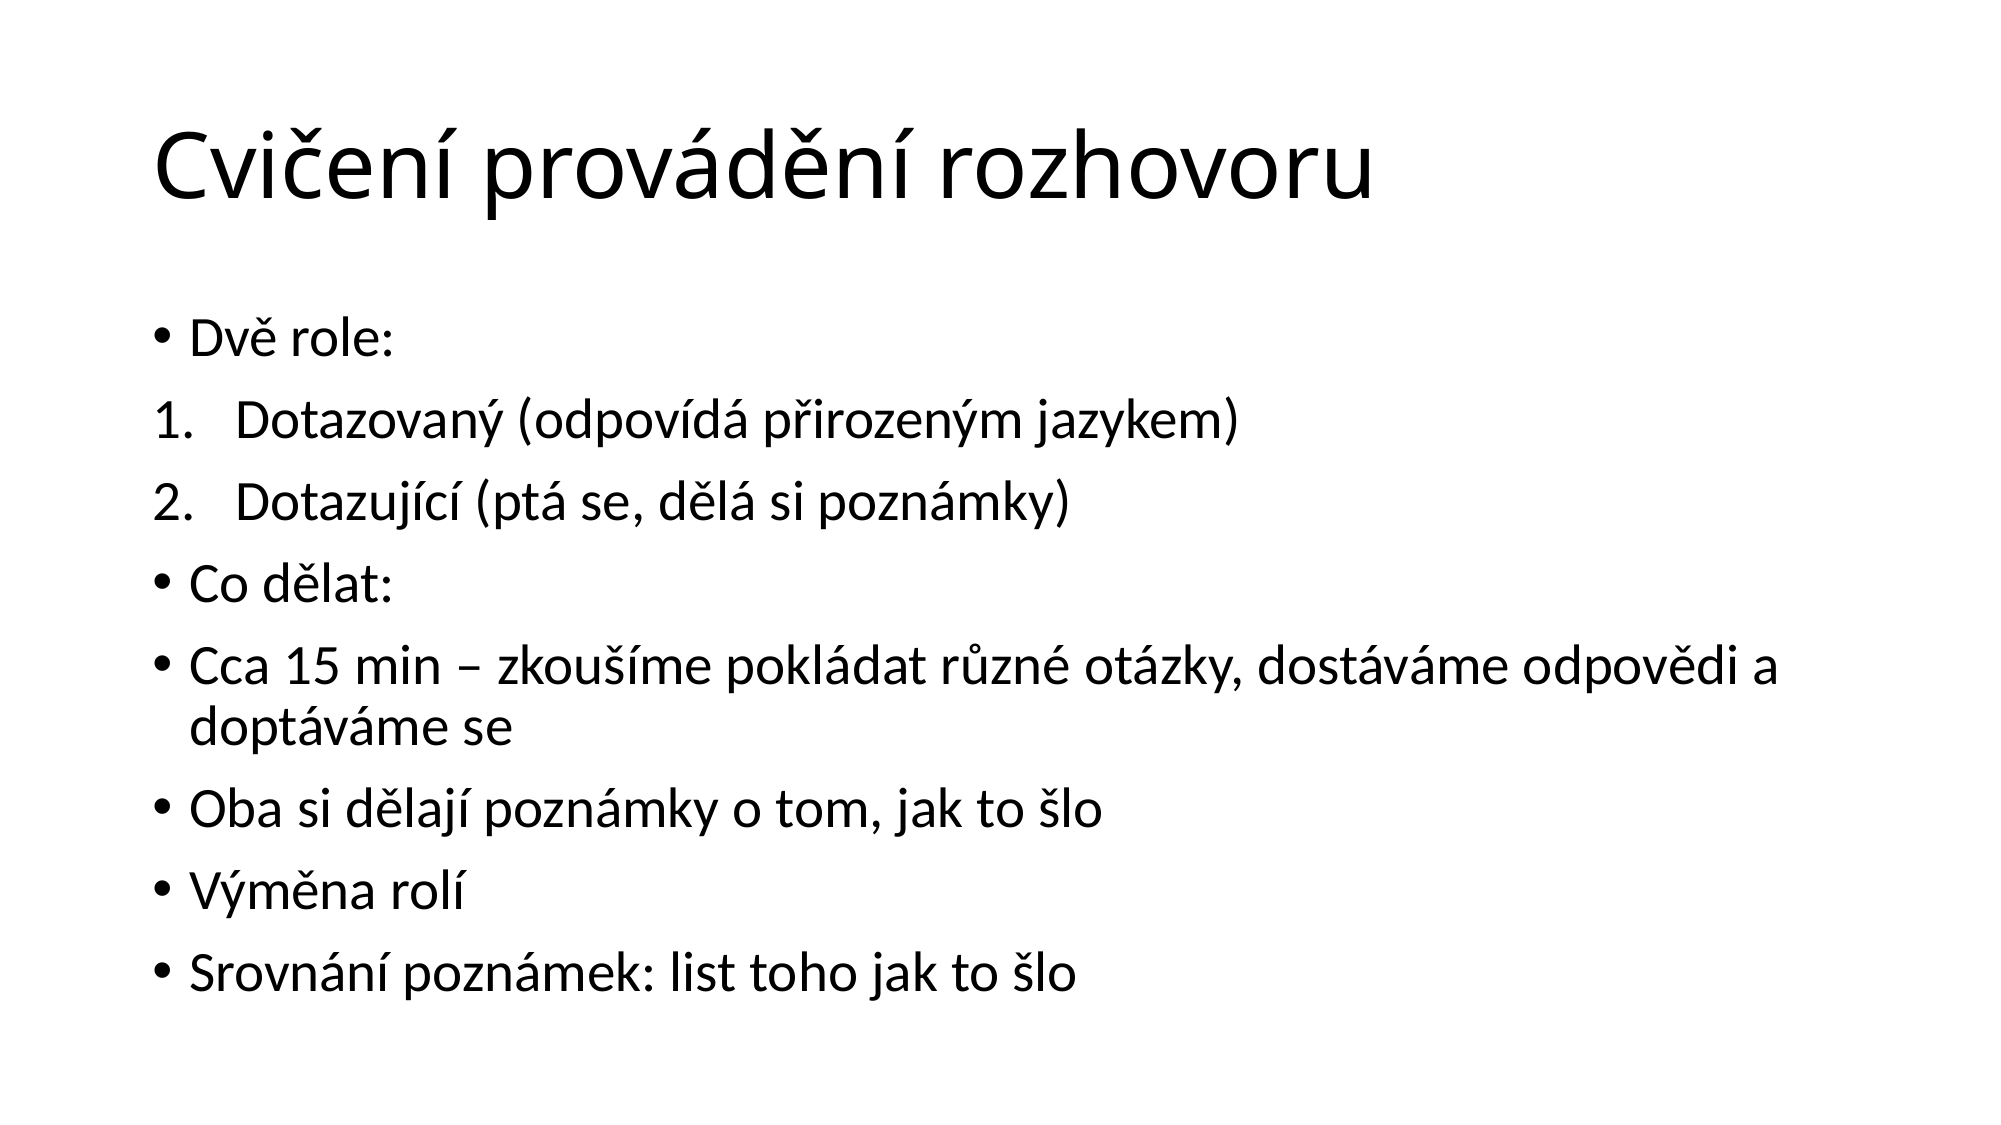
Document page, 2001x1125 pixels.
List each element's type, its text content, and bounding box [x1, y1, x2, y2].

list Dvě role: Dotazovaný (odpovídá přirozeným jazykem) Dotazující (ptá se, dělá si poznámky) Co dělat: Cca 15 min – zkoušíme pokládat různé otázky, dostáváme odpovědi a doptáváme se Oba si dělají poznámky o tom, jak to šlo Výměna rolí Srovnání poznámek: list toho jak to šlo [137, 299, 1863, 1014]
title Cvičení provádění rozhovoru [137, 59, 1863, 278]
